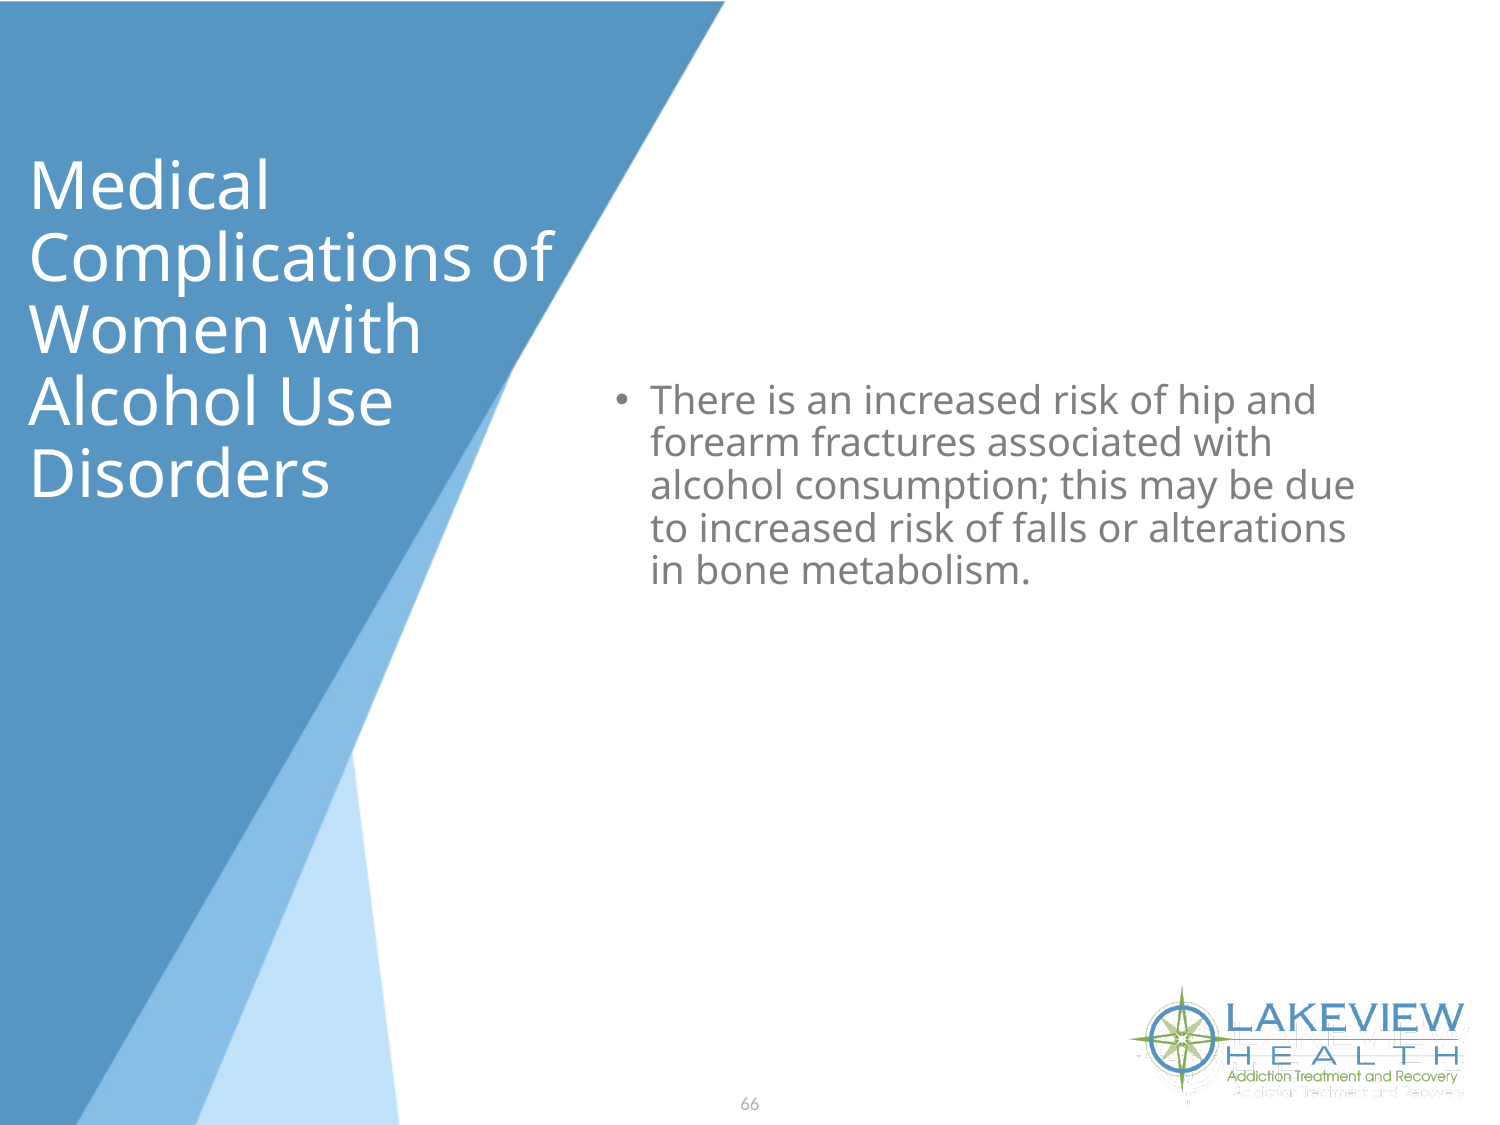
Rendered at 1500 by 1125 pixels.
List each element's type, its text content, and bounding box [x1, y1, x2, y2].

title Medical Complications of Women with Alcohol Use Disorders [13, 144, 600, 254]
list There is an increased risk of hip and forearm fractures associated with alcohol consumption; this may be due to increased risk of falls or alterations in bone metabolism. [600, 372, 1407, 981]
slide_number 66 [581, 1073, 919, 1125]
picture [0, 2, 1497, 1125]
